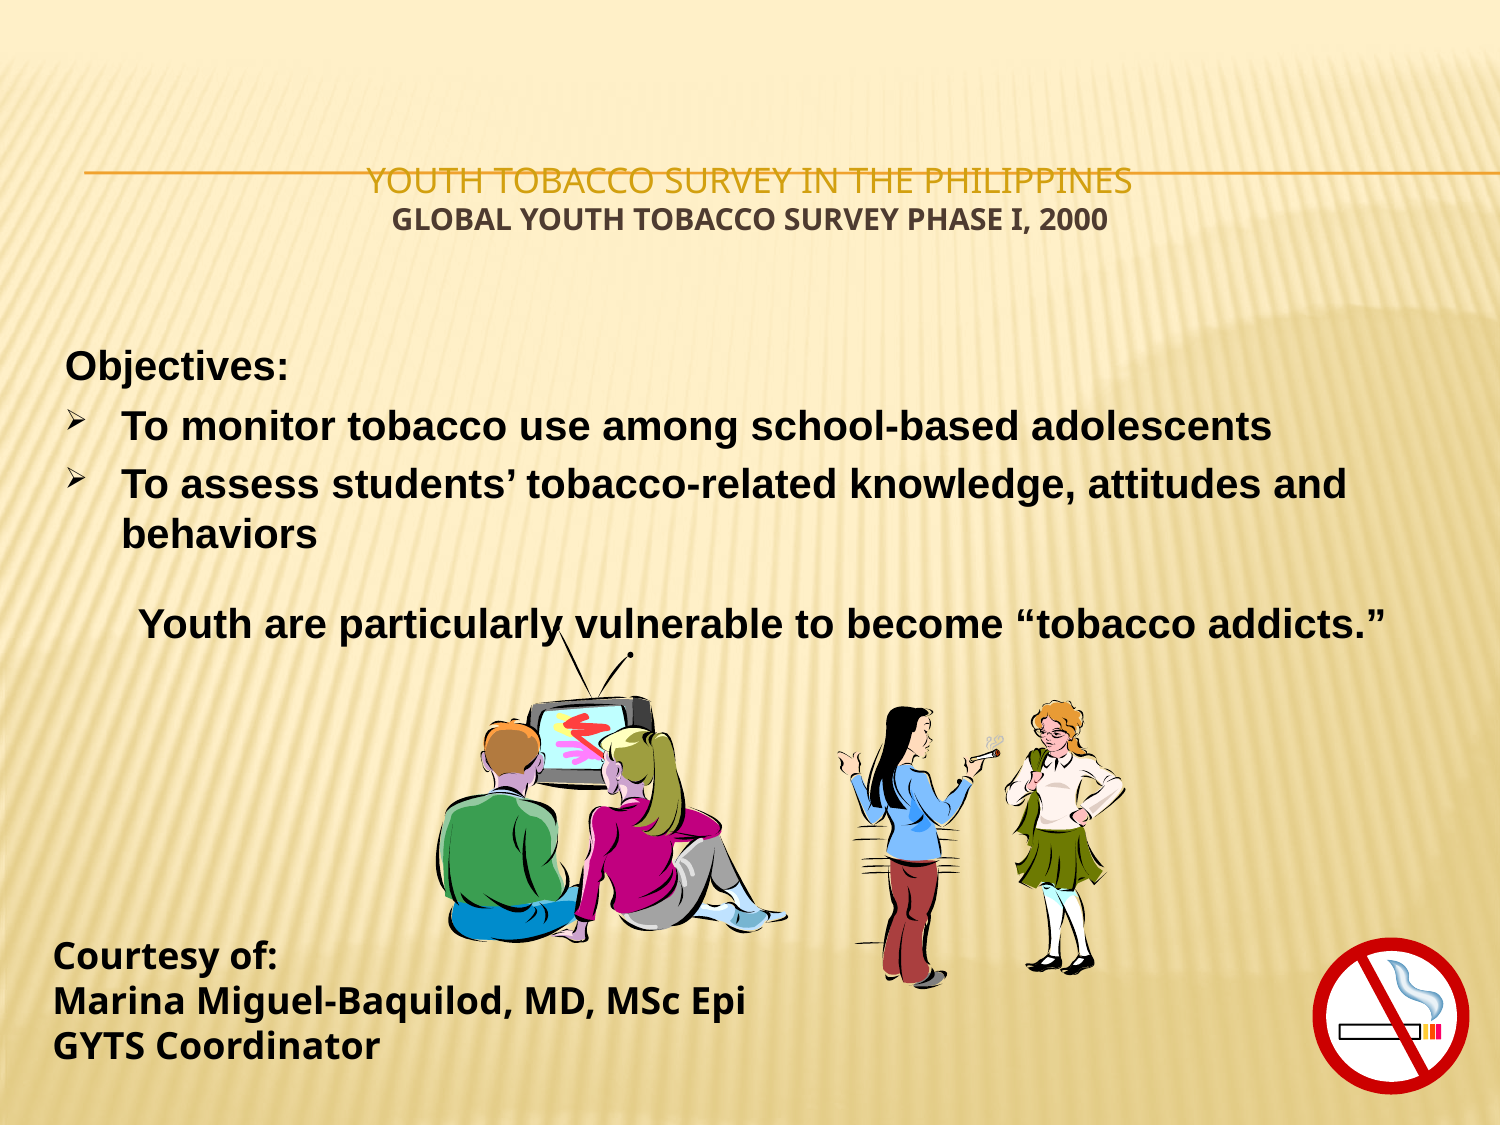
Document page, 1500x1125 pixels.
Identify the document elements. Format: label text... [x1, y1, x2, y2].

text_box Courtesy of: Marina Miguel-Baquilod, MD, MSc Epi GYTS Coordinator [37, 924, 788, 1075]
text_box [837, 699, 1126, 990]
title Youth Tobacco Survey in the Philippines Global Youth Tobacco Survey Phase I, 2000 [37, 149, 1463, 288]
picture [1312, 937, 1470, 1095]
list Objectives: To monitor tobacco use among school-based adolescents To assess students’ tobacco-related knowledge, attitudes and behaviors Youth are particularly vulnerable to become “tobacco addicts.” [50, 337, 1475, 875]
picture [412, 624, 794, 951]
